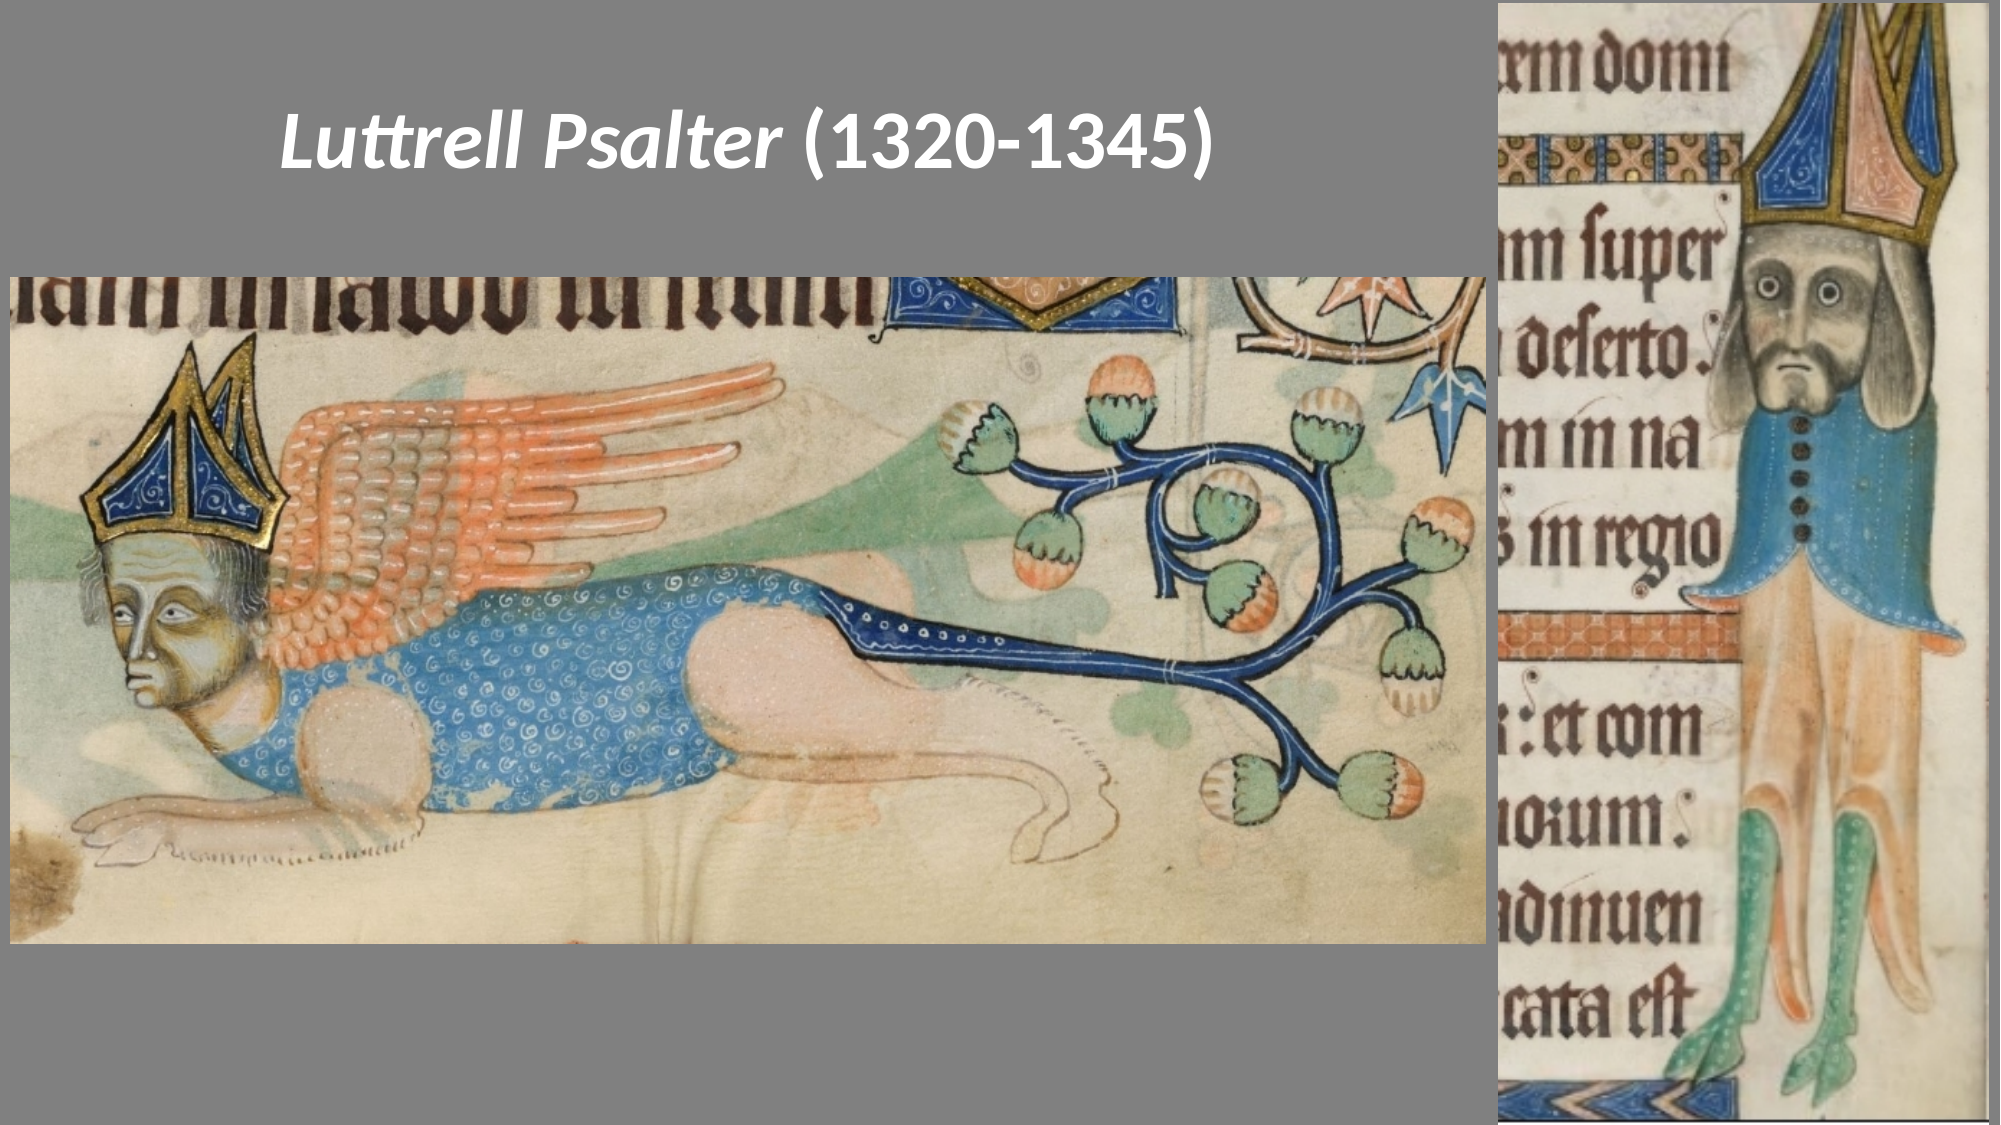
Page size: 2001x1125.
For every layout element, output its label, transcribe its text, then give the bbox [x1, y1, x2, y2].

text_box Luttrell Psalter (1320-1345) [71, 78, 1426, 193]
picture [10, 277, 1486, 944]
picture [1498, 3, 1989, 1125]
